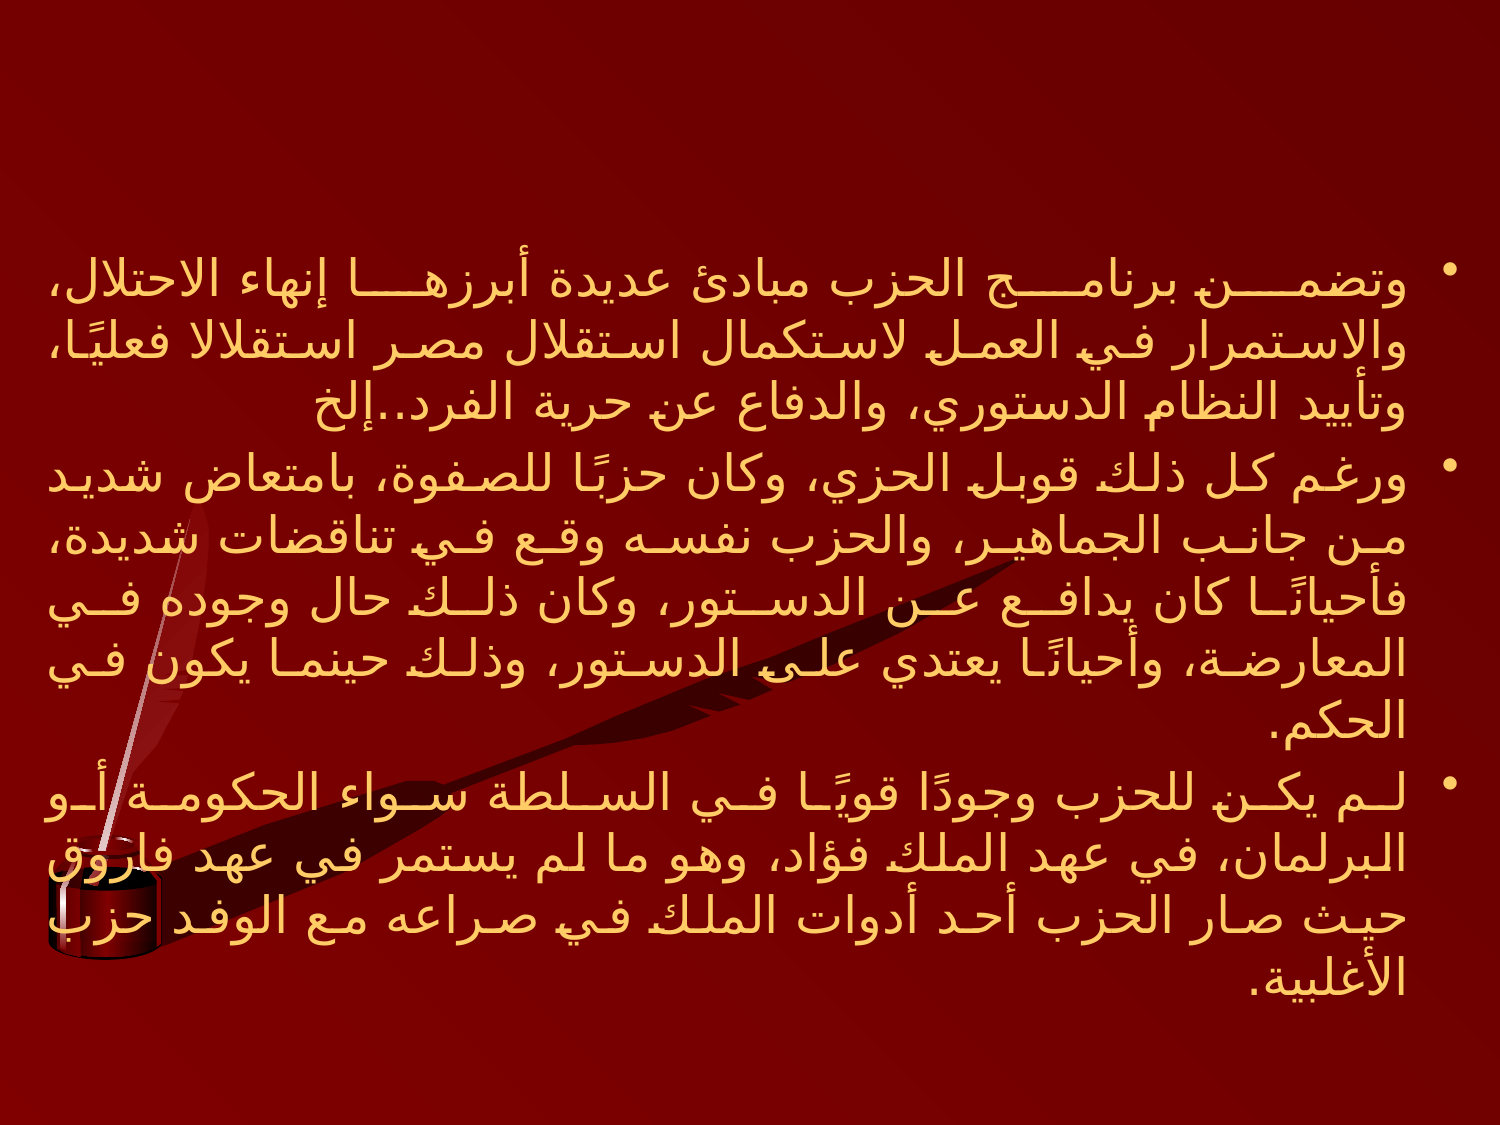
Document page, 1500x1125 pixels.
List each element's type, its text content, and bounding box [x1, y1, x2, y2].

list وتضمن برنامج الحزب مبادئ عديدة أبرزها إنهاء الاحتلال، والاستمرار في العمل لاستكمال استقلال مصر استقلالا فعليًا، وتأييد النظام الدستوري، والدفاع عن حرية الفرد..إلخ ورغم كل ذلك قوبل الحزي، وكان حزبًا للصفوة، بامتعاض شديد من جانب الجماهير، والحزب نفسه وقع في تناقضات شديدة، فأحيانًا كان يدافع عن الدستور، وكان ذلك حال وجوده في المعارضة، وأحيانًا يعتدي على الدستور، وذلك حينما يكون في الحكم. لم يكن للحزب وجودًا قويًا في السلطة سواء الحكومة أو البرلمان، في عهد الملك فؤاد، وهو ما لم يستمر في عهد فاروق حيث صار الحزب أحد أدوات الملك في صراعه مع الوفد حزب الأغلبية. [31, 237, 1471, 1021]
